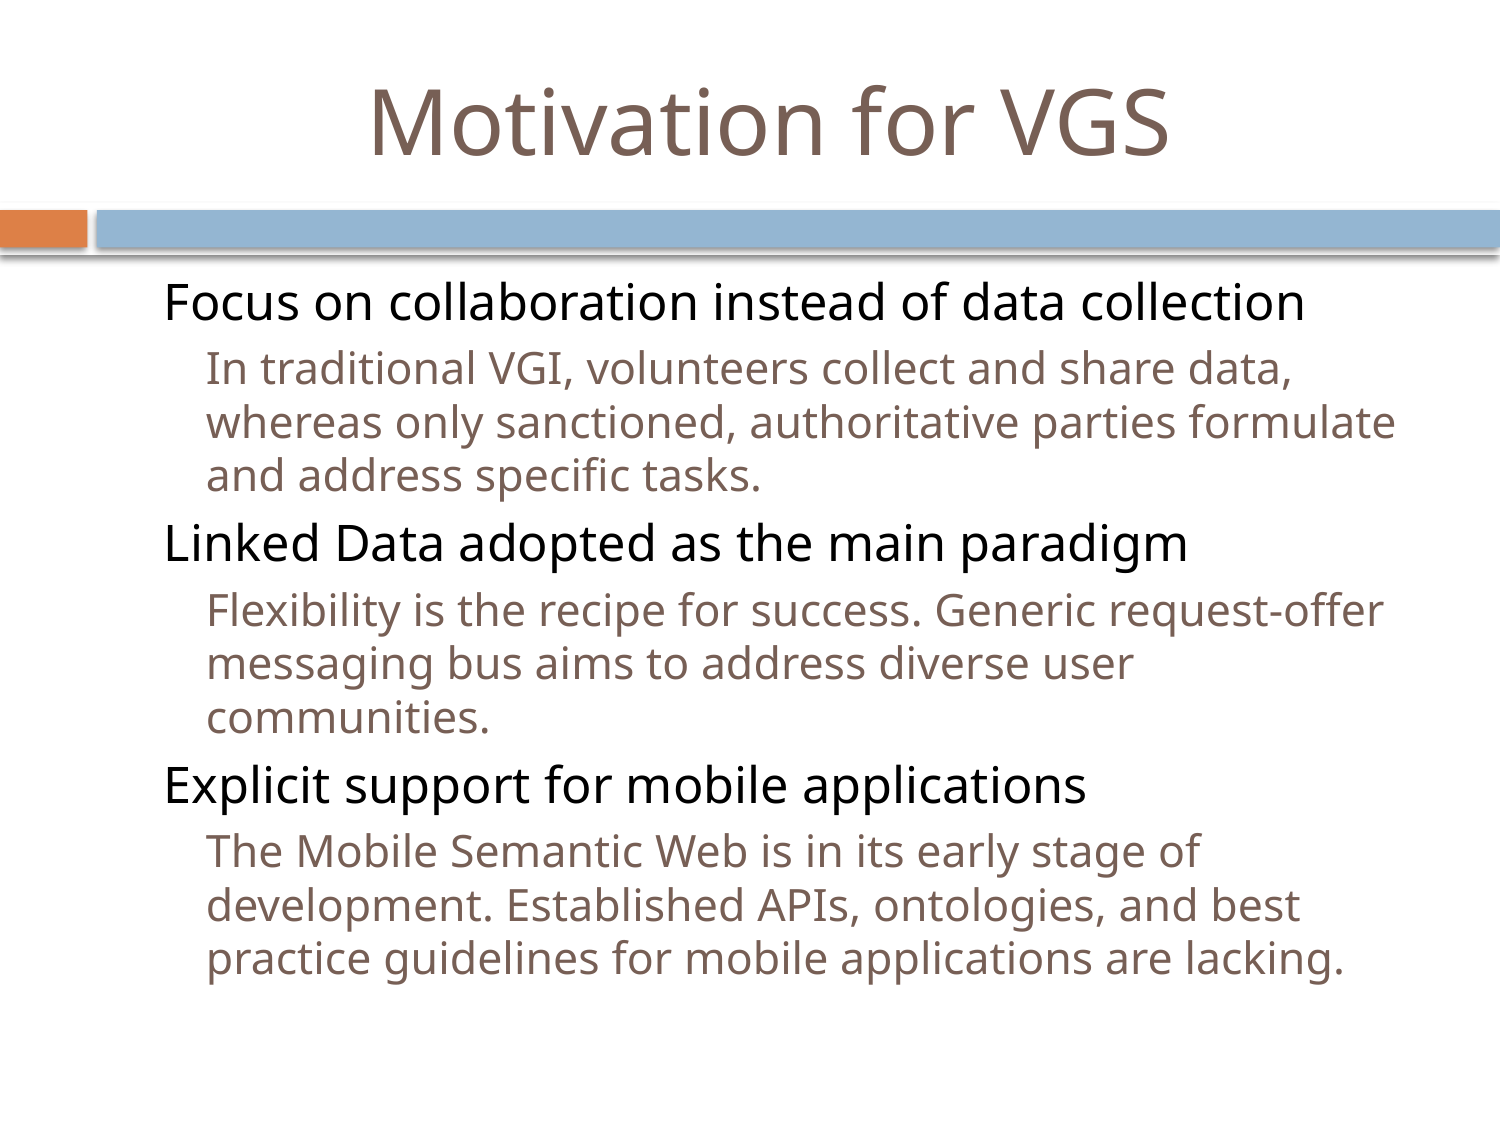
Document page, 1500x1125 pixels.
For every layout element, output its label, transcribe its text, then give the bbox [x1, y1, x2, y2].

list Focus on collaboration instead of data collection In traditional VGI, volunteers collect and share data, whereas only sanctioned, authoritative parties formulate and address specific tasks. Linked Data adopted as the main paradigm Flexibility is the recipe for success. Generic request-offer messaging bus aims to address diverse user communities. Explicit support for mobile applications The Mobile Semantic Web is in its early stage of development. Established APIs, ontologies, and best practice guidelines for mobile applications are lacking. [100, 262, 1438, 1000]
title Motivation for VGS [100, 37, 1438, 200]
